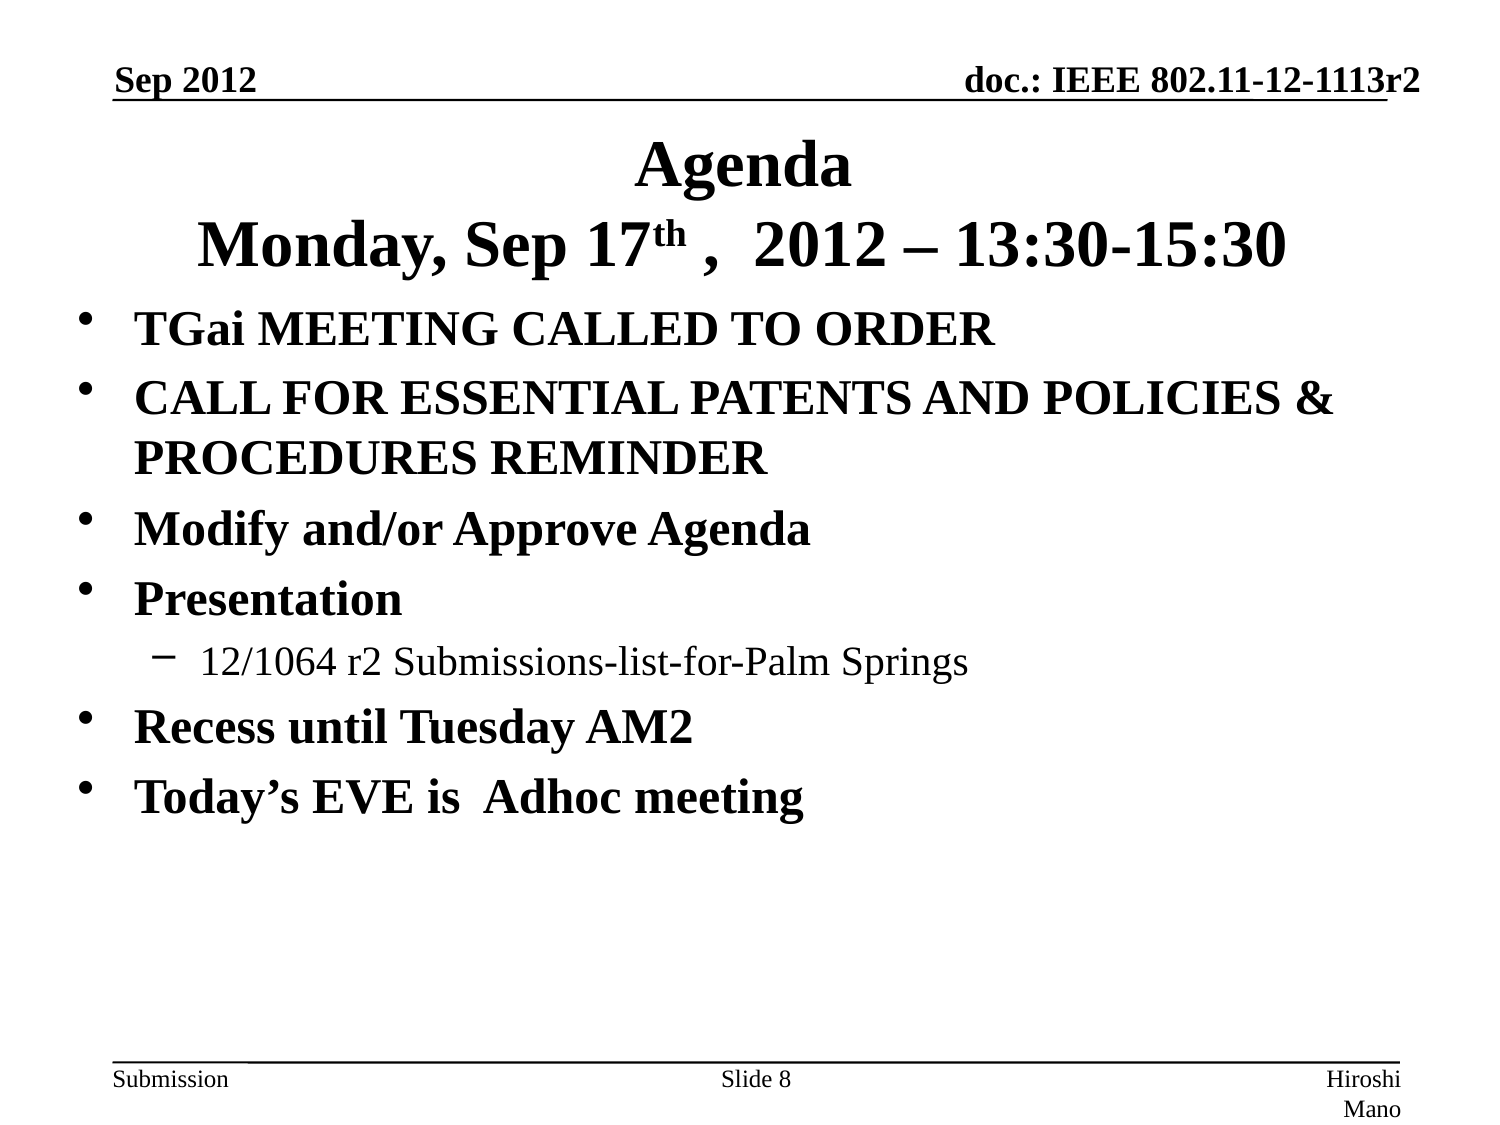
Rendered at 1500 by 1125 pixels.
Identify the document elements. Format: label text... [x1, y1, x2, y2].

title Agenda Monday, Sep 17th , 2012 – 13:30-15:30 [49, 112, 1438, 288]
slide_number Slide 8 [712, 1061, 800, 1093]
footer Hiroshi Mano (ATRD, Root, Lab) [1324, 1061, 1402, 1093]
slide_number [114, 54, 259, 101]
list TGai MEETING CALLED TO ORDER CALL FOR ESSENTIAL PATENTS AND POLICIES & PROCEDURES REMINDER Modify and/or Approve Agenda Presentation 12/1064 r2 Submissions-list-for-Palm Springs Recess until Tuesday AM2 Today’s EVE is Adhoc meeting [62, 287, 1476, 1063]
